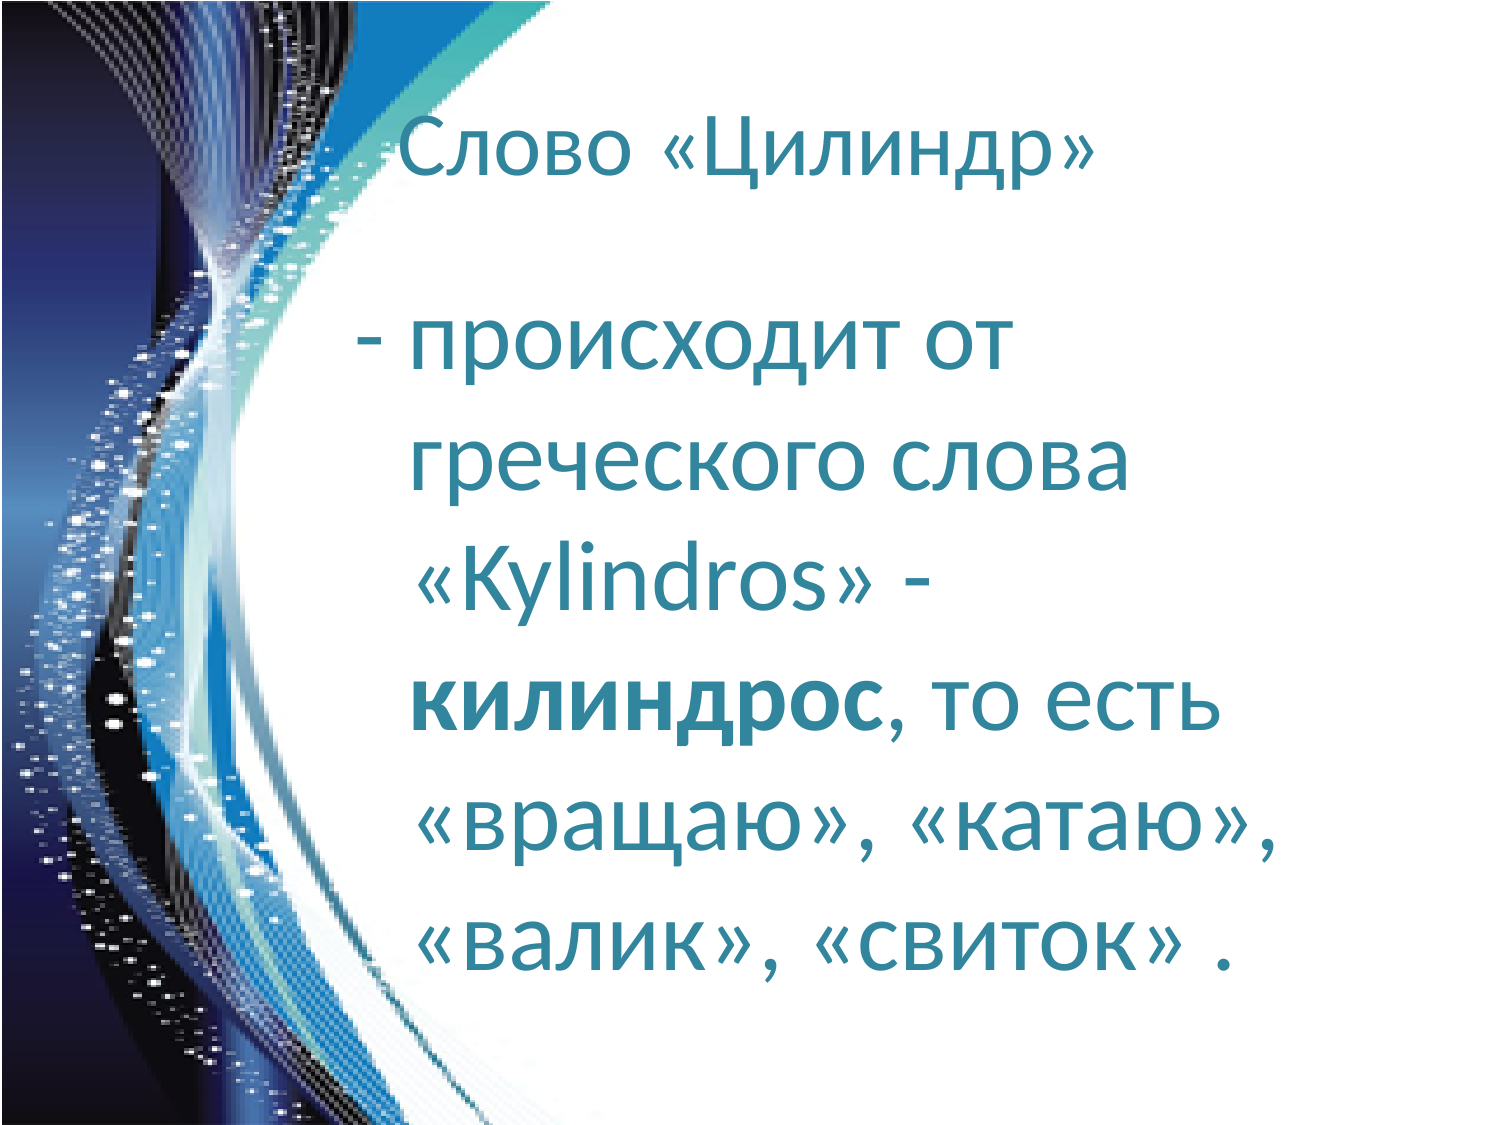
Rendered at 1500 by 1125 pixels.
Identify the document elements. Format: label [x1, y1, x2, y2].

text_box [0, 0, 1500, 1125]
